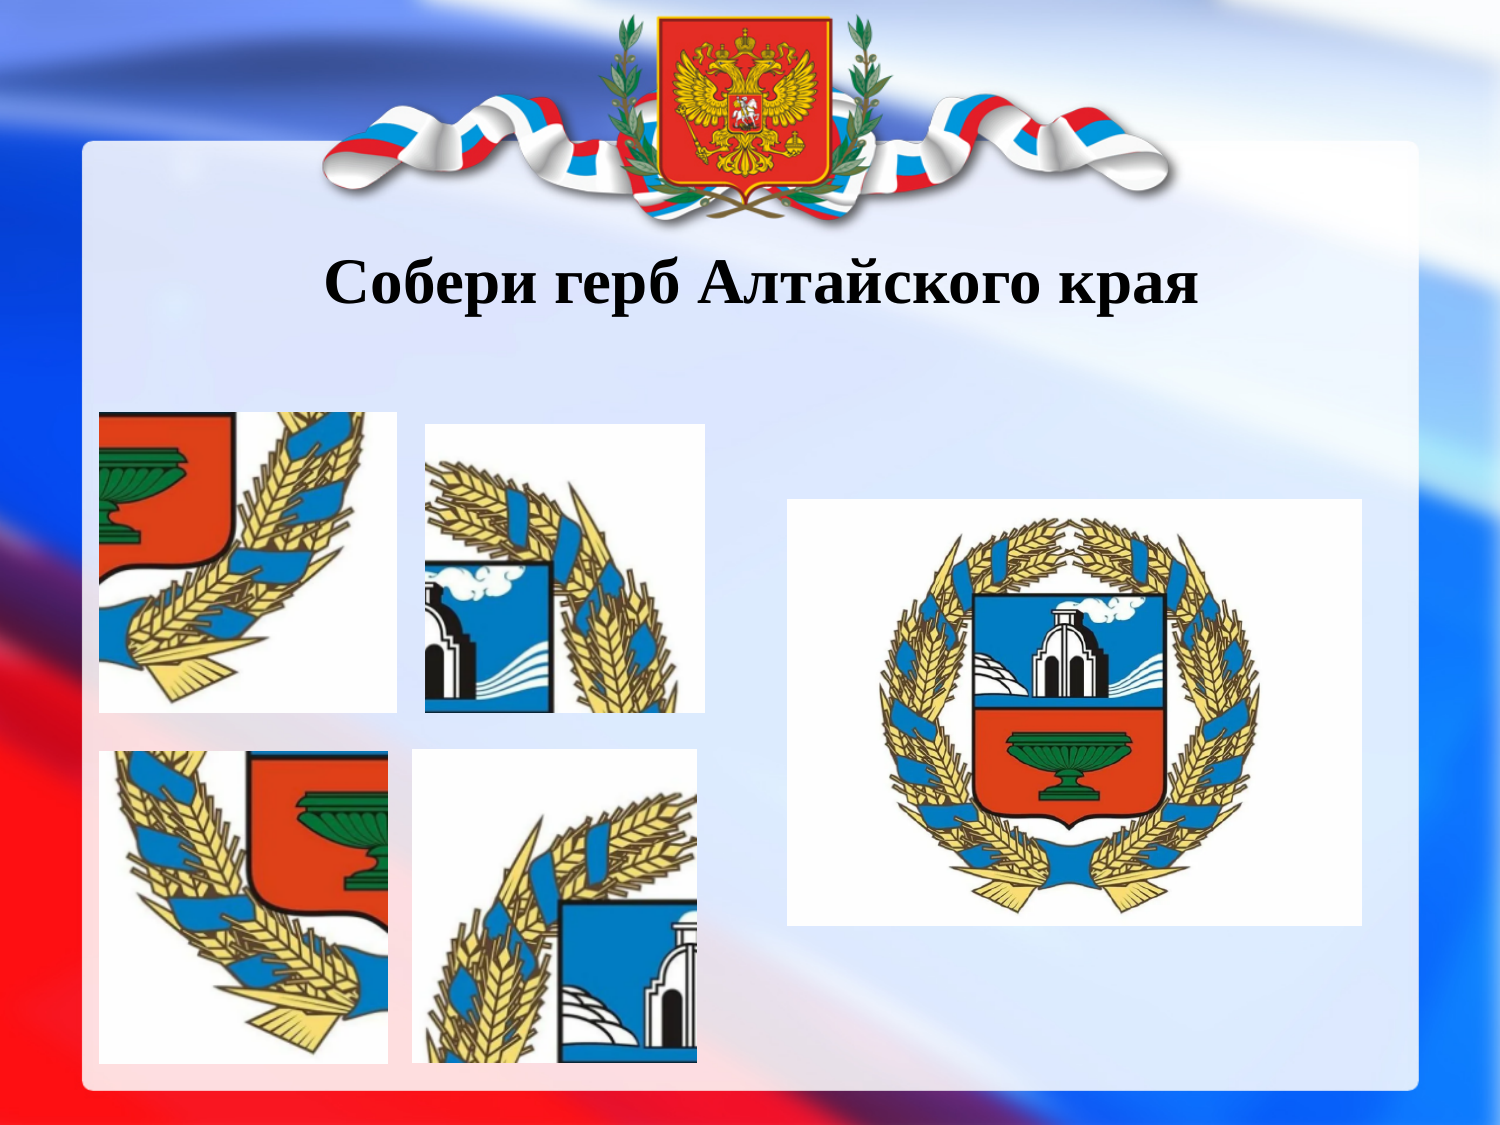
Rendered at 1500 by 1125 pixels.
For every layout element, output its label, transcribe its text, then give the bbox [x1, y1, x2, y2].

title Собери герб Алтайского края [87, 237, 1438, 325]
picture [0, 0, 1500, 1125]
